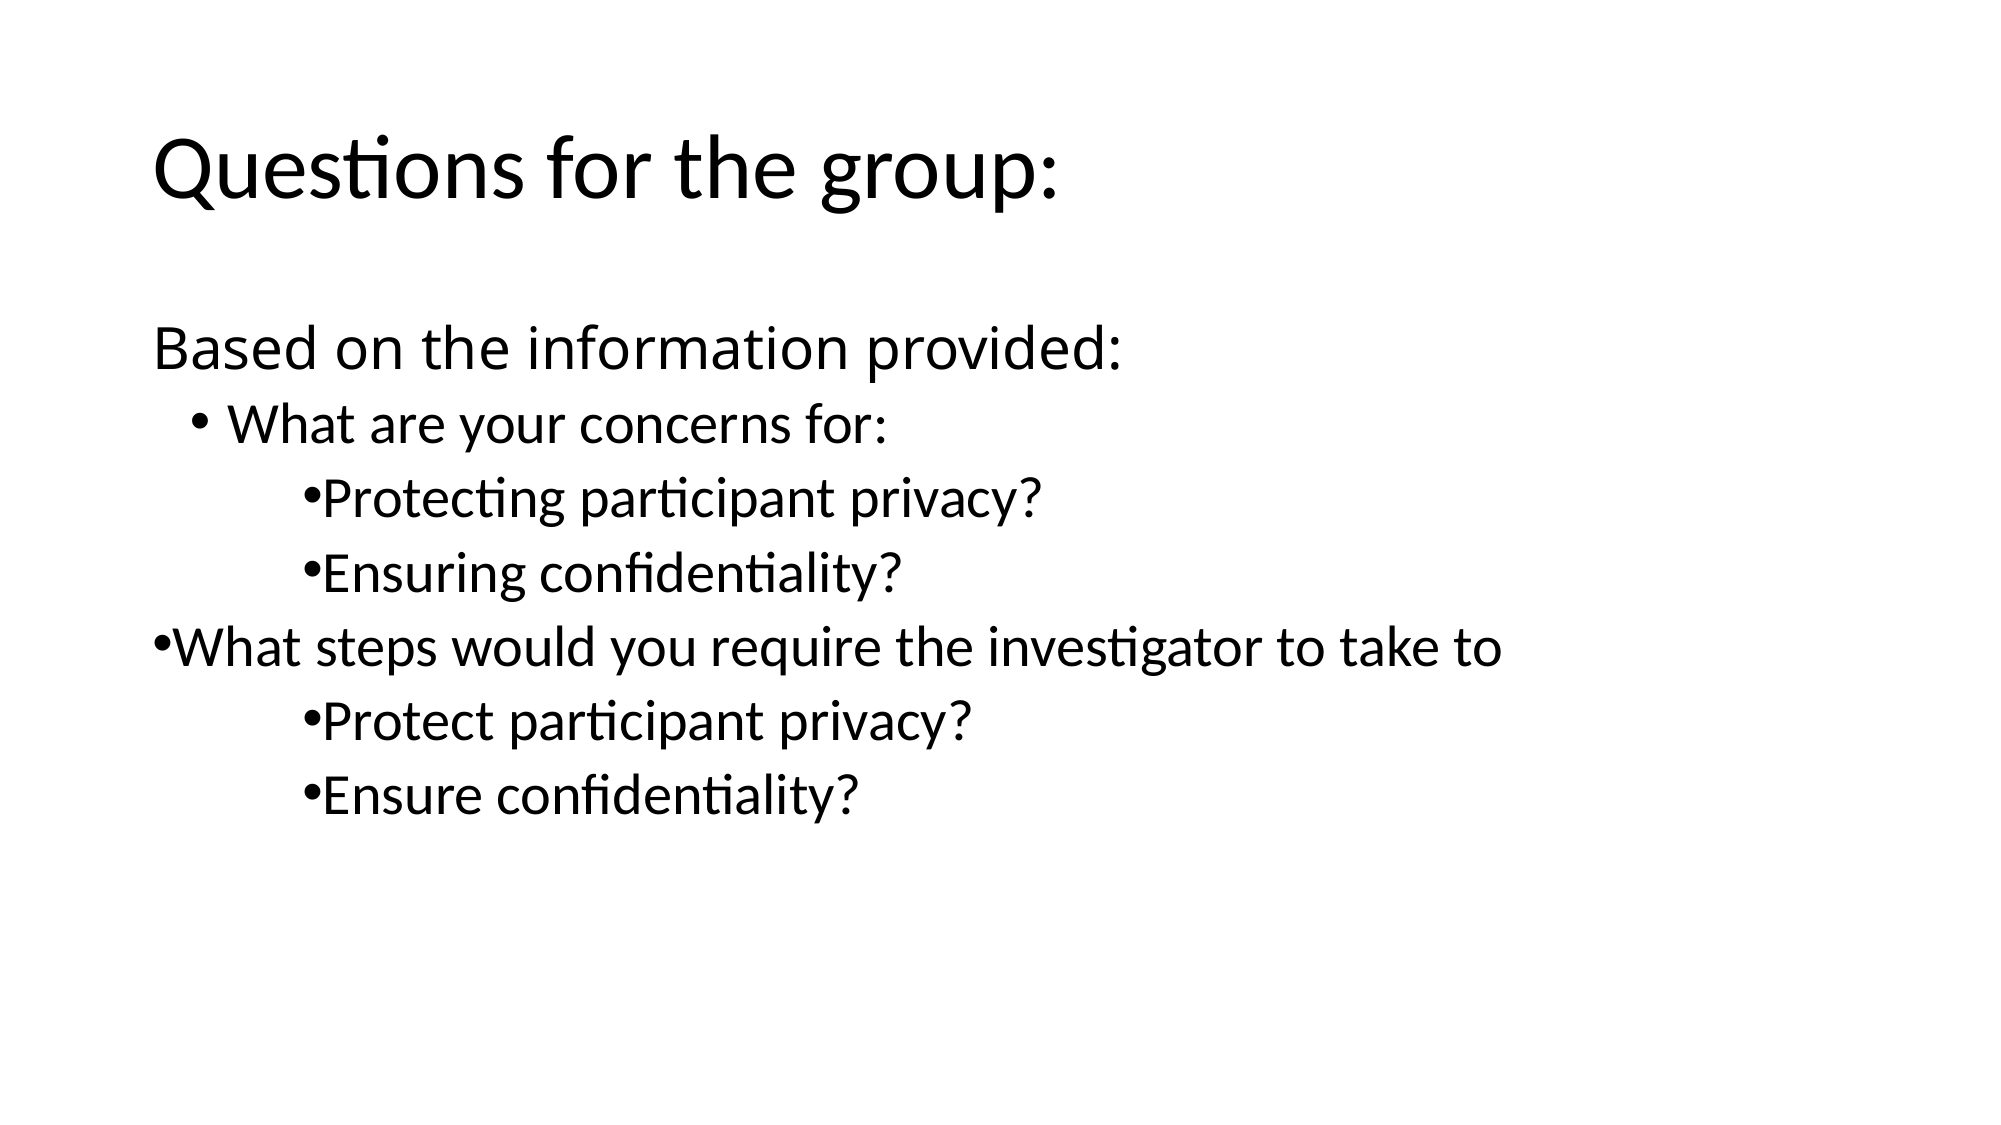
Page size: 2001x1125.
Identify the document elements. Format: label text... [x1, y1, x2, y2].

list Based on the information provided: What are your concerns for: Protecting participant privacy? Ensuring confidentiality? What steps would you require the investigator to take to Protect participant privacy? Ensure confidentiality? [137, 299, 1863, 1014]
title Questions for the group: [137, 59, 1863, 278]
